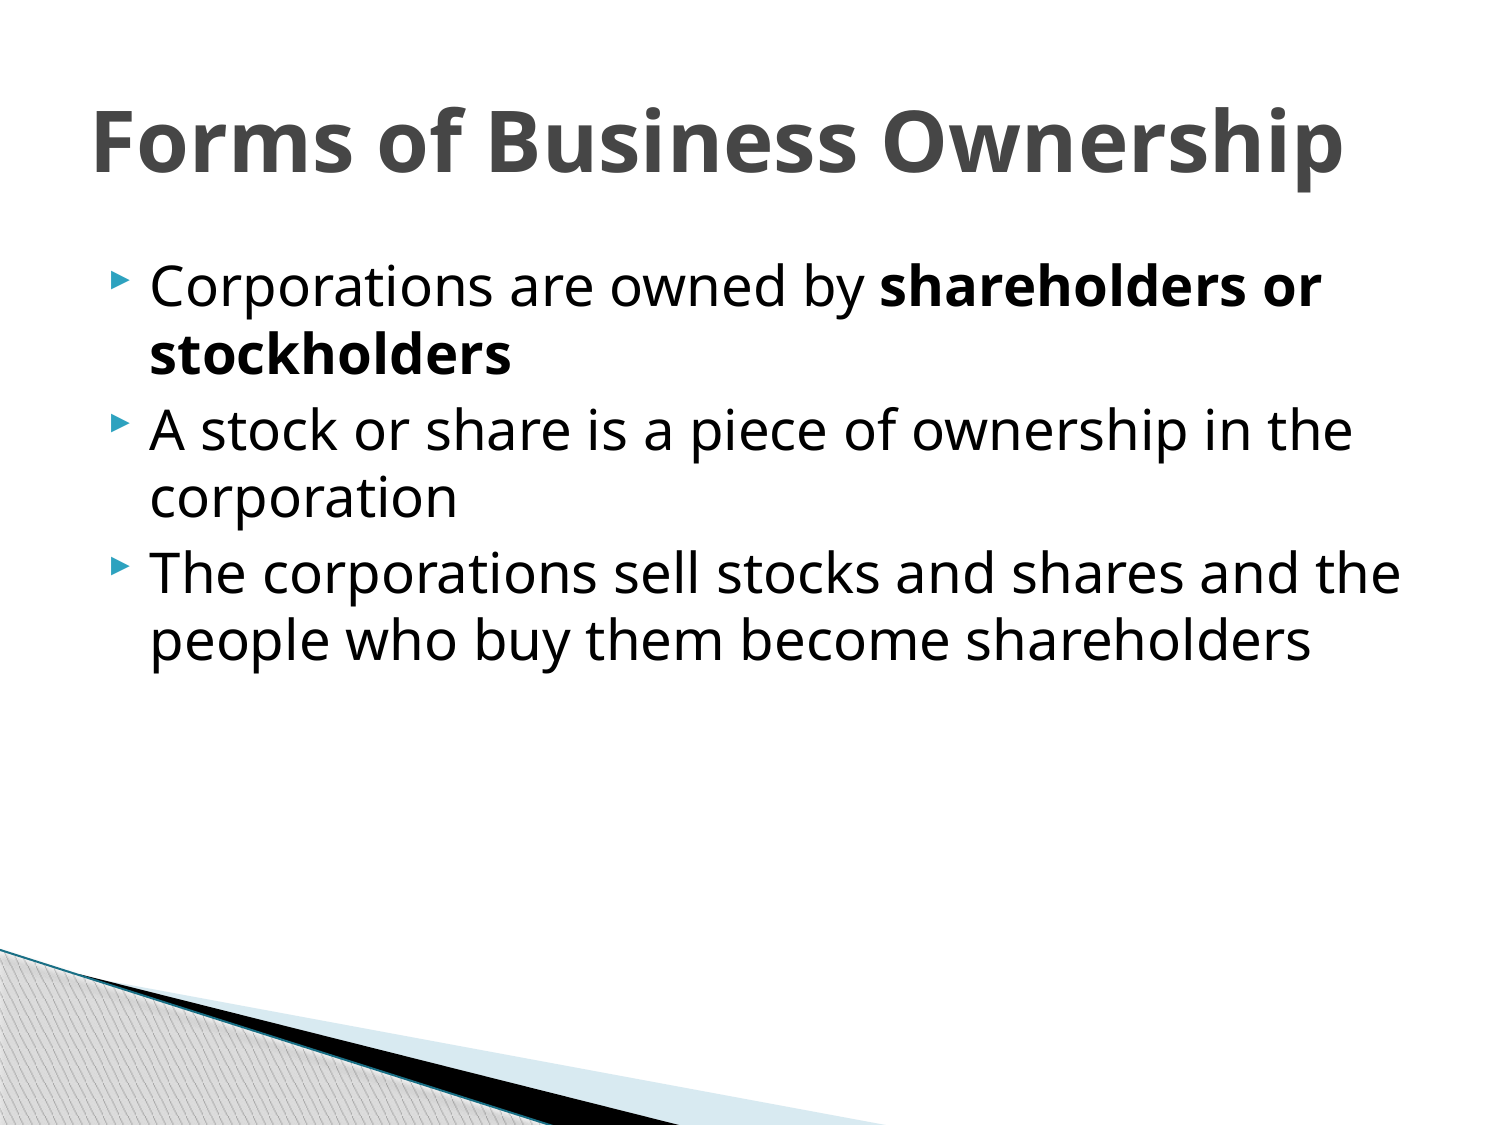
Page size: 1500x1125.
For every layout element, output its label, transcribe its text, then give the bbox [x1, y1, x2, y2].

title Forms of Business Ownership [75, 45, 1425, 233]
list Corporations are owned by shareholders or stockholders A stock or share is a piece of ownership in the corporation The corporations sell stocks and shares and the people who buy them become shareholders [75, 242, 1425, 986]
